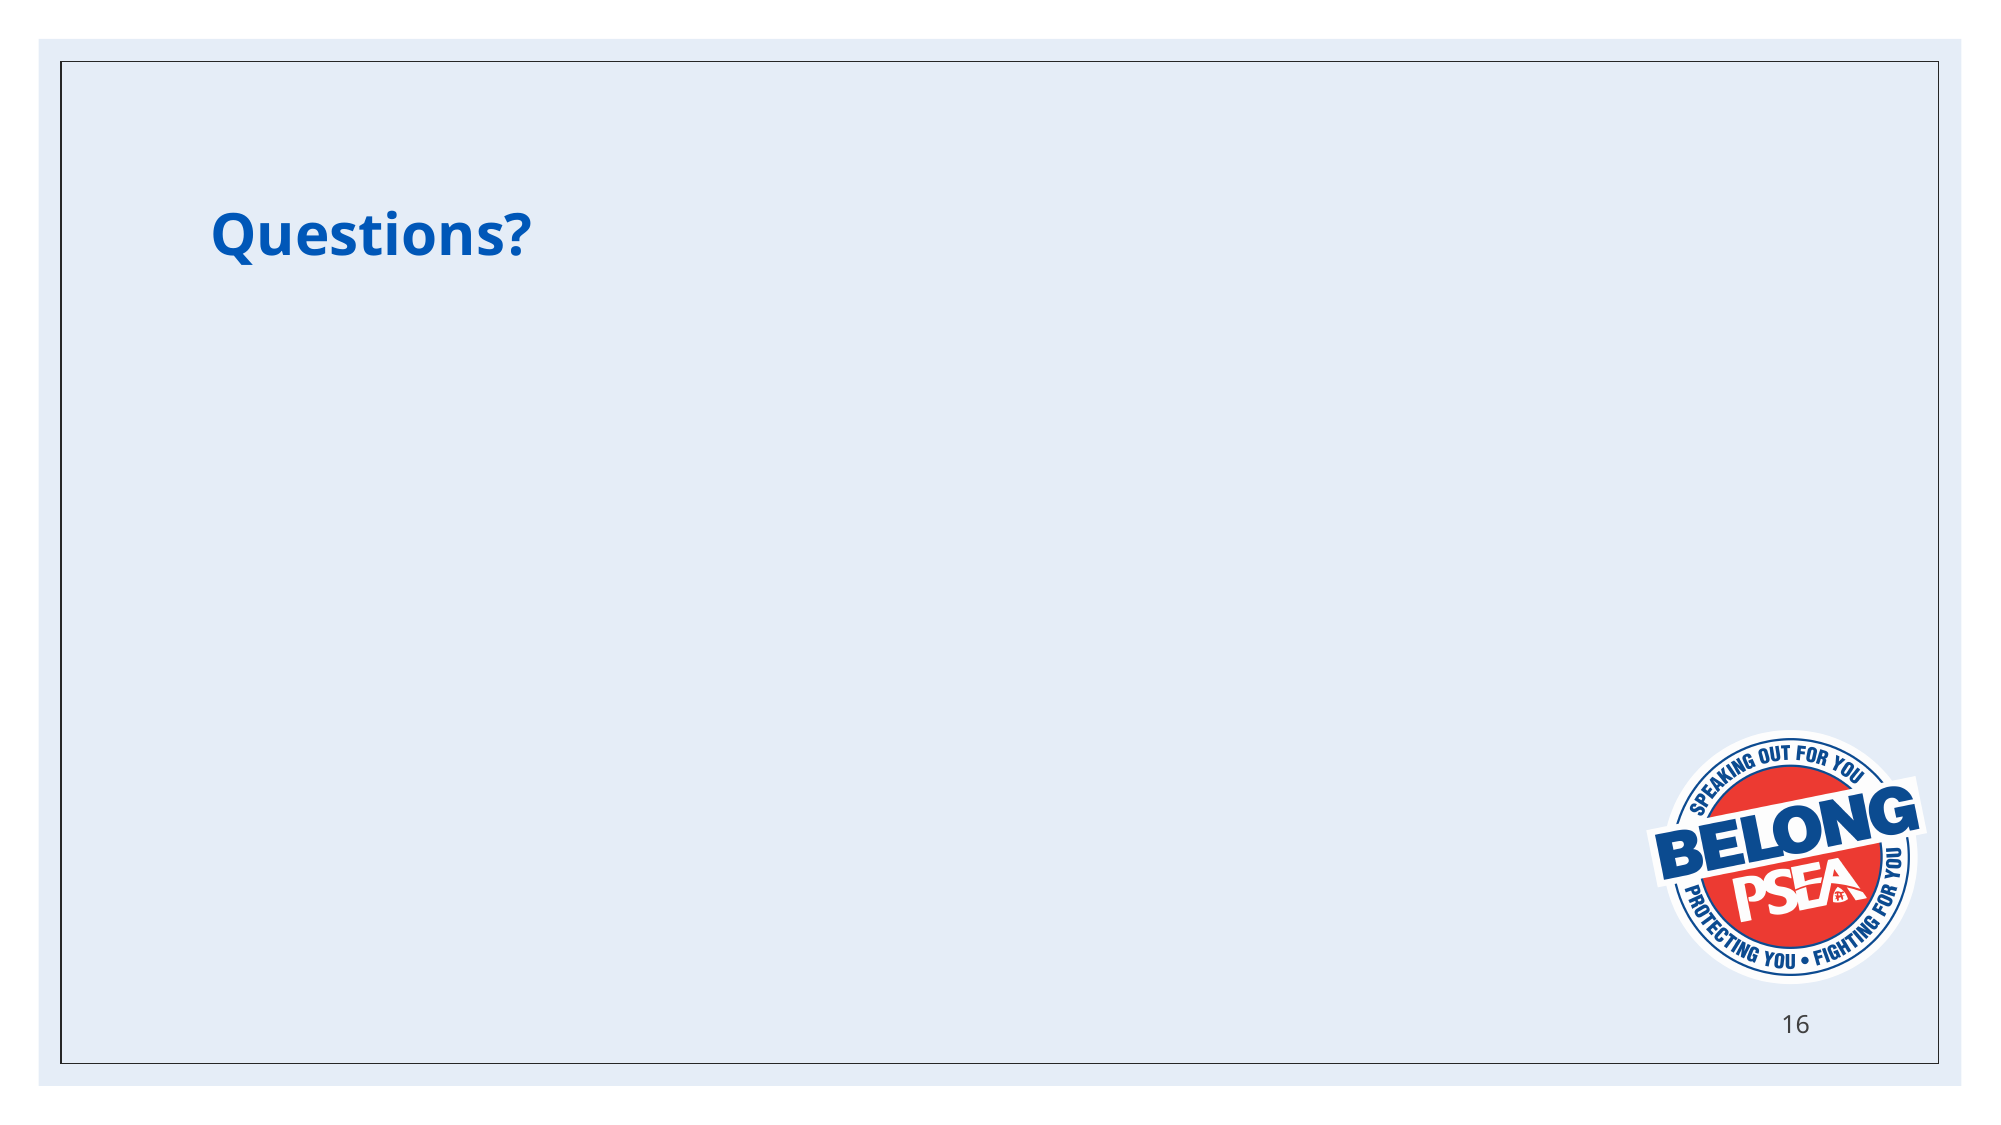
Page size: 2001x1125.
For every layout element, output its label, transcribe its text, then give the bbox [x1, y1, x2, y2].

slide_number 16 [1687, 990, 1825, 1050]
text_box Questions? [196, 189, 1880, 275]
picture [1638, 714, 1939, 1001]
